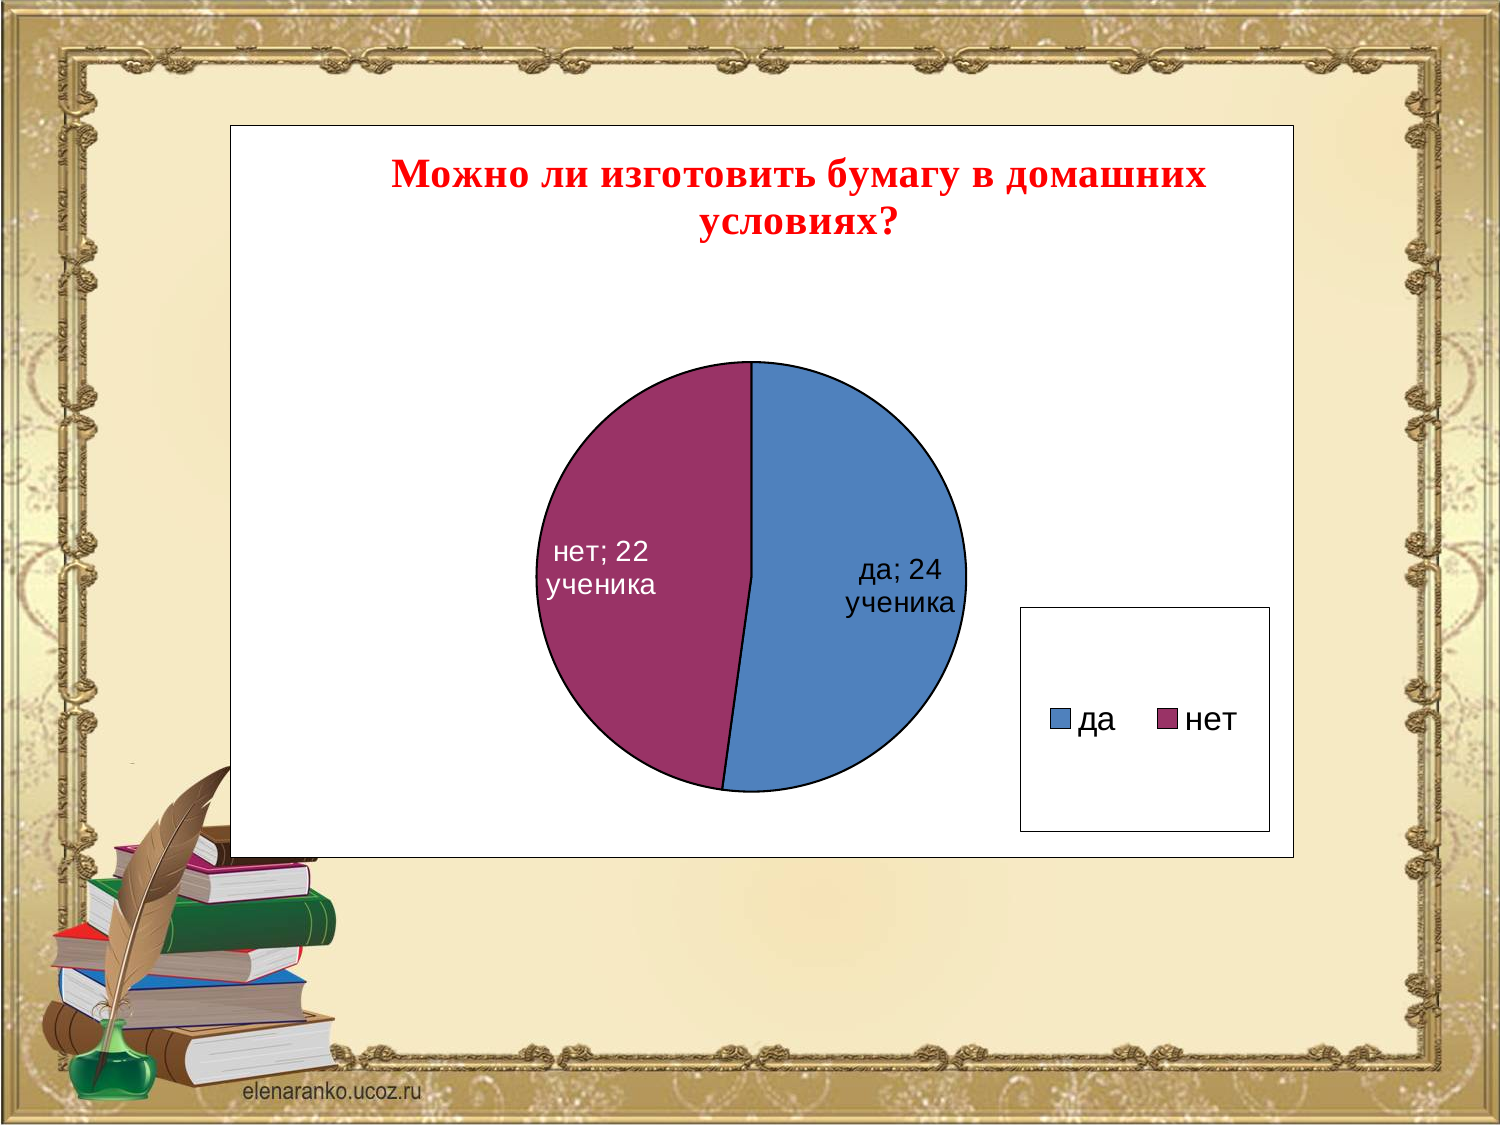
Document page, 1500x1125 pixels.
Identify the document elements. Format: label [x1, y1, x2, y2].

picture [0, 1, 1500, 1125]
chart [229, 125, 1294, 858]
